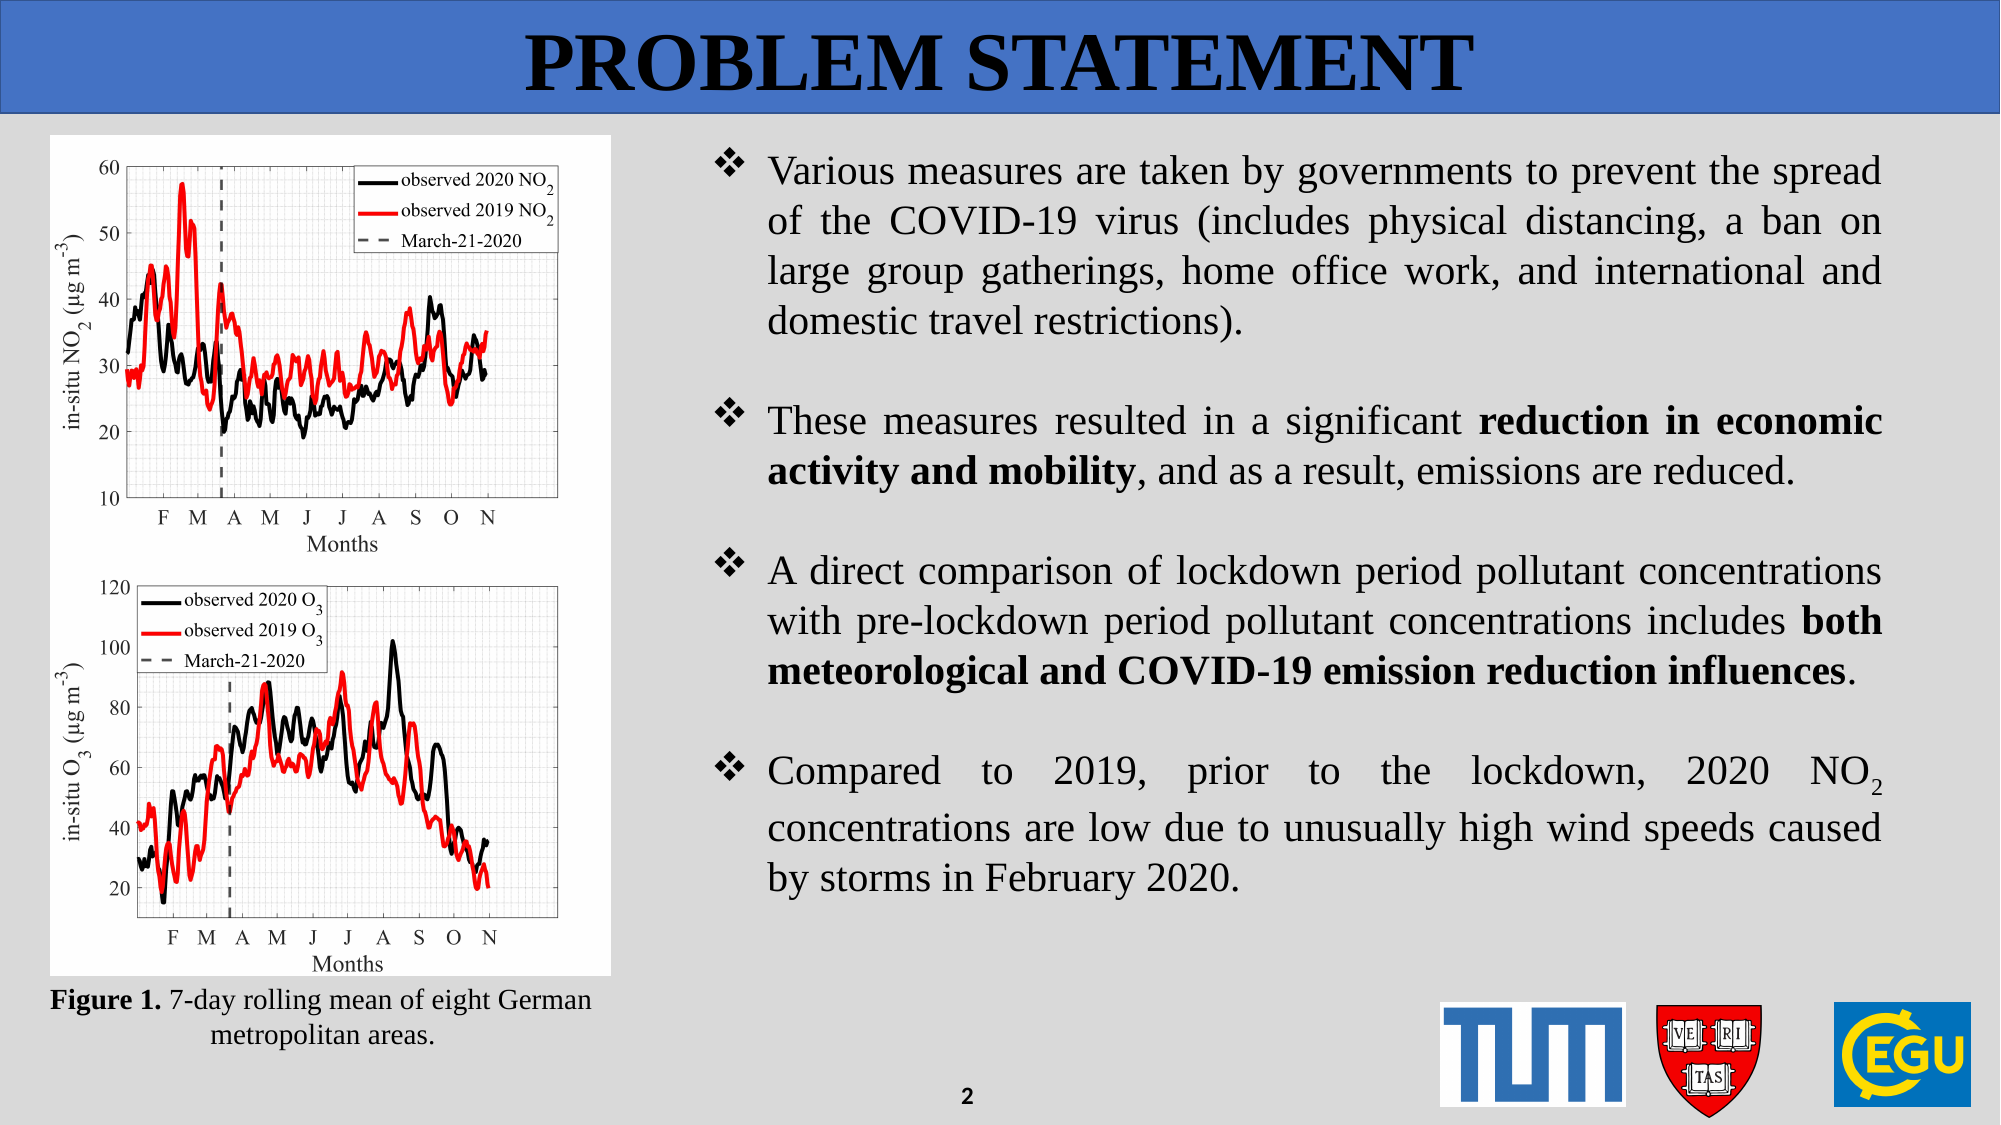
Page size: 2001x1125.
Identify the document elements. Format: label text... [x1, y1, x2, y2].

picture [1439, 1002, 1626, 1107]
picture [1653, 1002, 1765, 1121]
text_box PROBLEM STATEMENT [0, 0, 2000, 114]
slide_number 2 [538, 1065, 989, 1125]
text_box Figure 1. 7-day rolling mean of eight German metropolitan areas. [35, 972, 611, 1058]
picture [1834, 1002, 1971, 1107]
picture [50, 135, 611, 976]
text_box Various measures are taken by governments to prevent the spread of the COVID-19 virus (includes physical distancing, a ban on large group gatherings, home office work, and international and domestic travel restrictions). These measures resulted in a significant reduction in economic activity and mobility, and as a result, emissions are reduced. A direct comparison of lockdown period pollutant concentrations with pre-lockdown period pollutant concentrations includes both meteorological and COVID-19 emission reduction influences. Compared to 2019, prior to the lockdown, 2020 NO2 concentrations are low due to unusually high wind speeds caused by storms in February 2020. [696, 135, 1898, 908]
